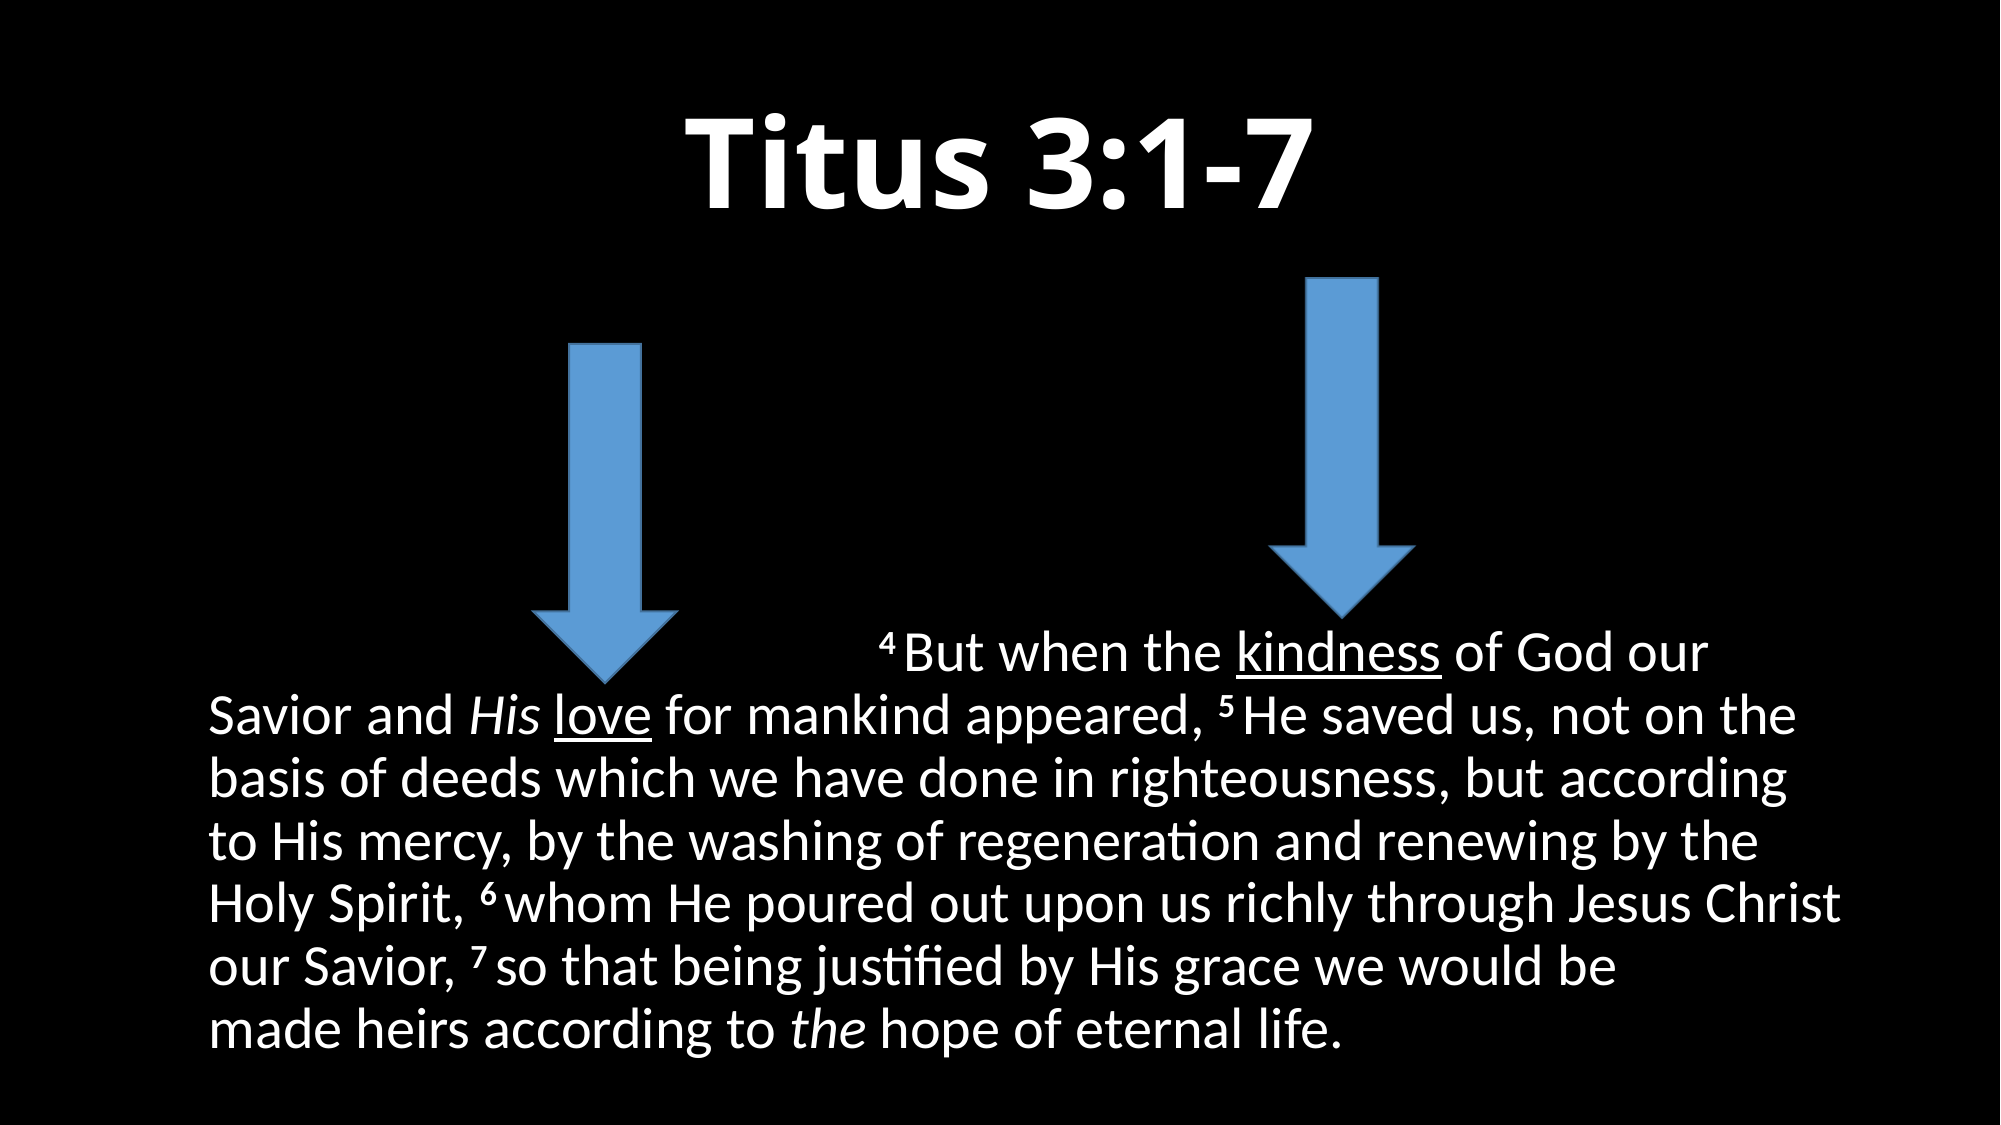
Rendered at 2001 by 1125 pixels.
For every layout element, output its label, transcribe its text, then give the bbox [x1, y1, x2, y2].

title Titus 3:1-7 [137, 59, 1863, 278]
text_box [530, 342, 680, 685]
list Remind them to be subject to rulers, to authorities, to be obedient, to be ready for every good deed, 2 to malign no one, to be peaceable, gentle, showing every consideration for all men. 3 For we also once were foolish ourselves, disobedient, deceived, enslaved to various lusts and pleasures, spending our life in malice and envy, hateful, hating one another. 4 But when the kindness of God our Savior and His love for mankind appeared, 5 He saved us, not on the basis of deeds which we have done in righteousness, but according to His mercy, by the washing of regeneration and renewing by the Holy Spirit, 6 whom He poured out upon us richly through Jesus Christ our Savior, 7 so that being justified by His grace we would be made heirs according to the hope of eternal life. [137, 299, 1863, 1090]
picture [1267, 277, 1417, 620]
